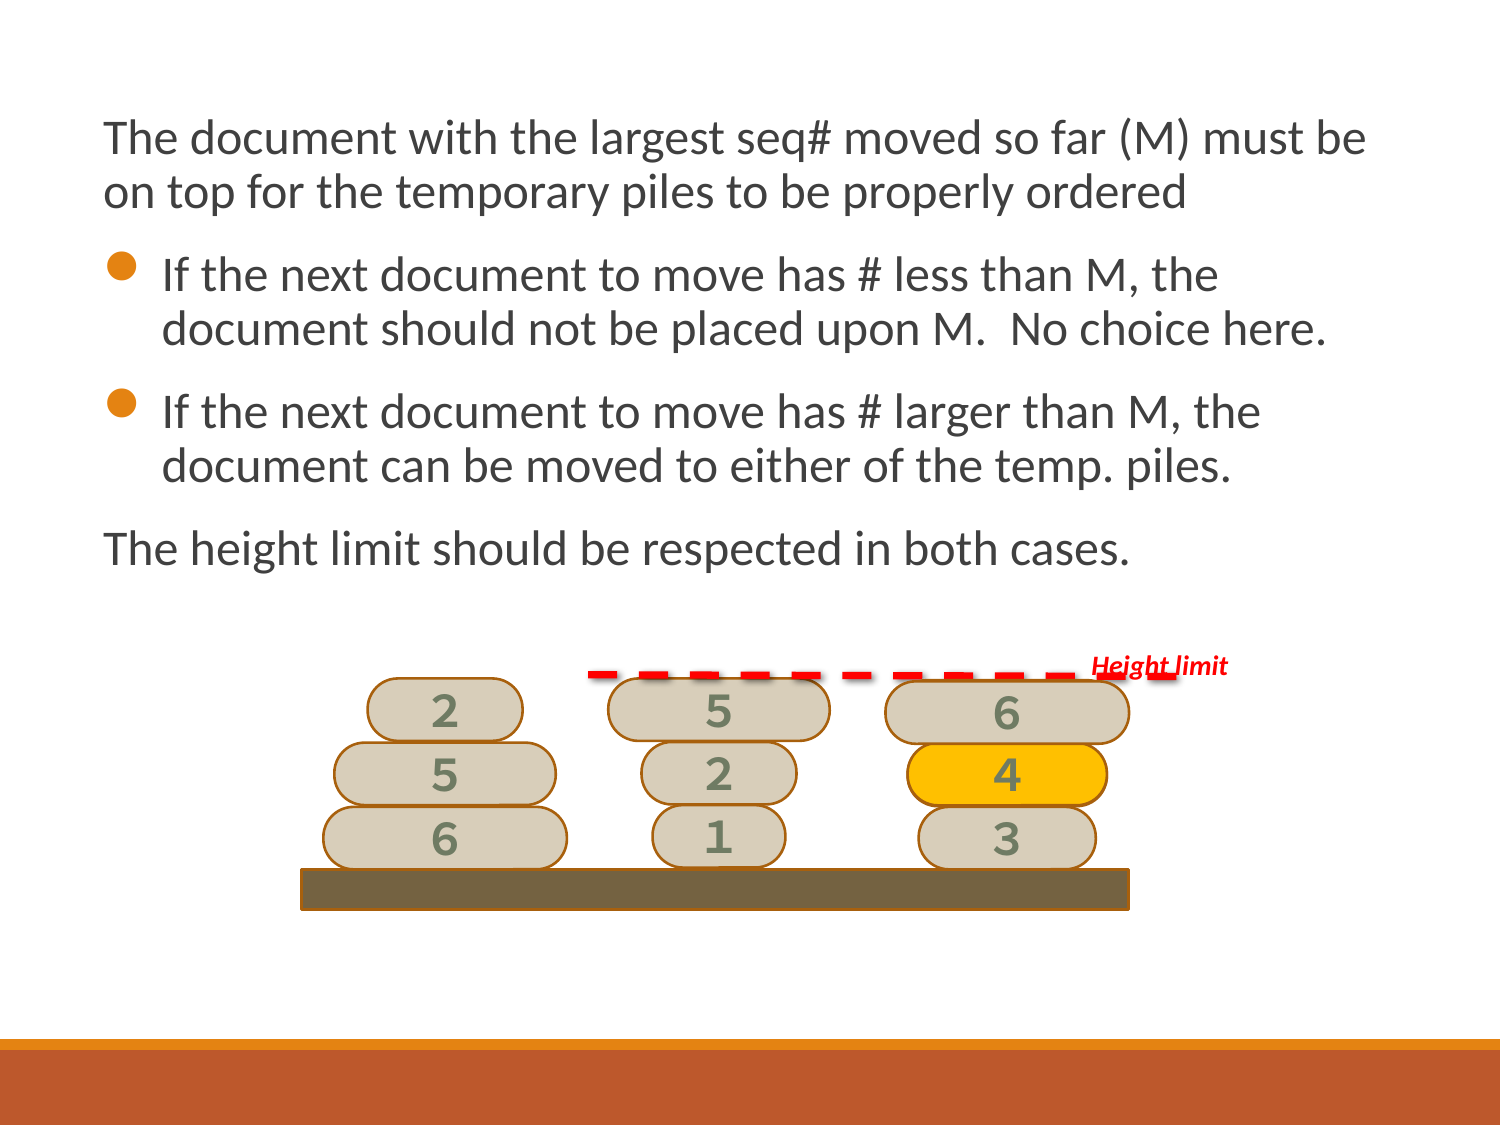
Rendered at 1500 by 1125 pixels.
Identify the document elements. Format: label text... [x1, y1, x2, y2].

list The document with the largest seq# moved so far (M) must be on top for the temporary piles to be properly ordered If the next document to move has # less than M, the document should not be placed upon M. No choice here. If the next document to move has # larger than M, the document can be moved to either of the temp. piles. The height limit should be respected in both cases. [103, 103, 1397, 678]
text_box ６ [884, 700, 1131, 746]
text_box １ [651, 806, 787, 869]
text_box ２ [366, 677, 524, 741]
text_box ５ [606, 700, 832, 743]
text_box ３ [917, 808, 1098, 871]
text_box ４ [906, 746, 1109, 807]
text_box ５ [333, 741, 558, 807]
text_box ２ [640, 743, 798, 806]
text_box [587, 639, 1246, 690]
text_box ６ [322, 805, 569, 871]
text_box [300, 868, 1130, 911]
